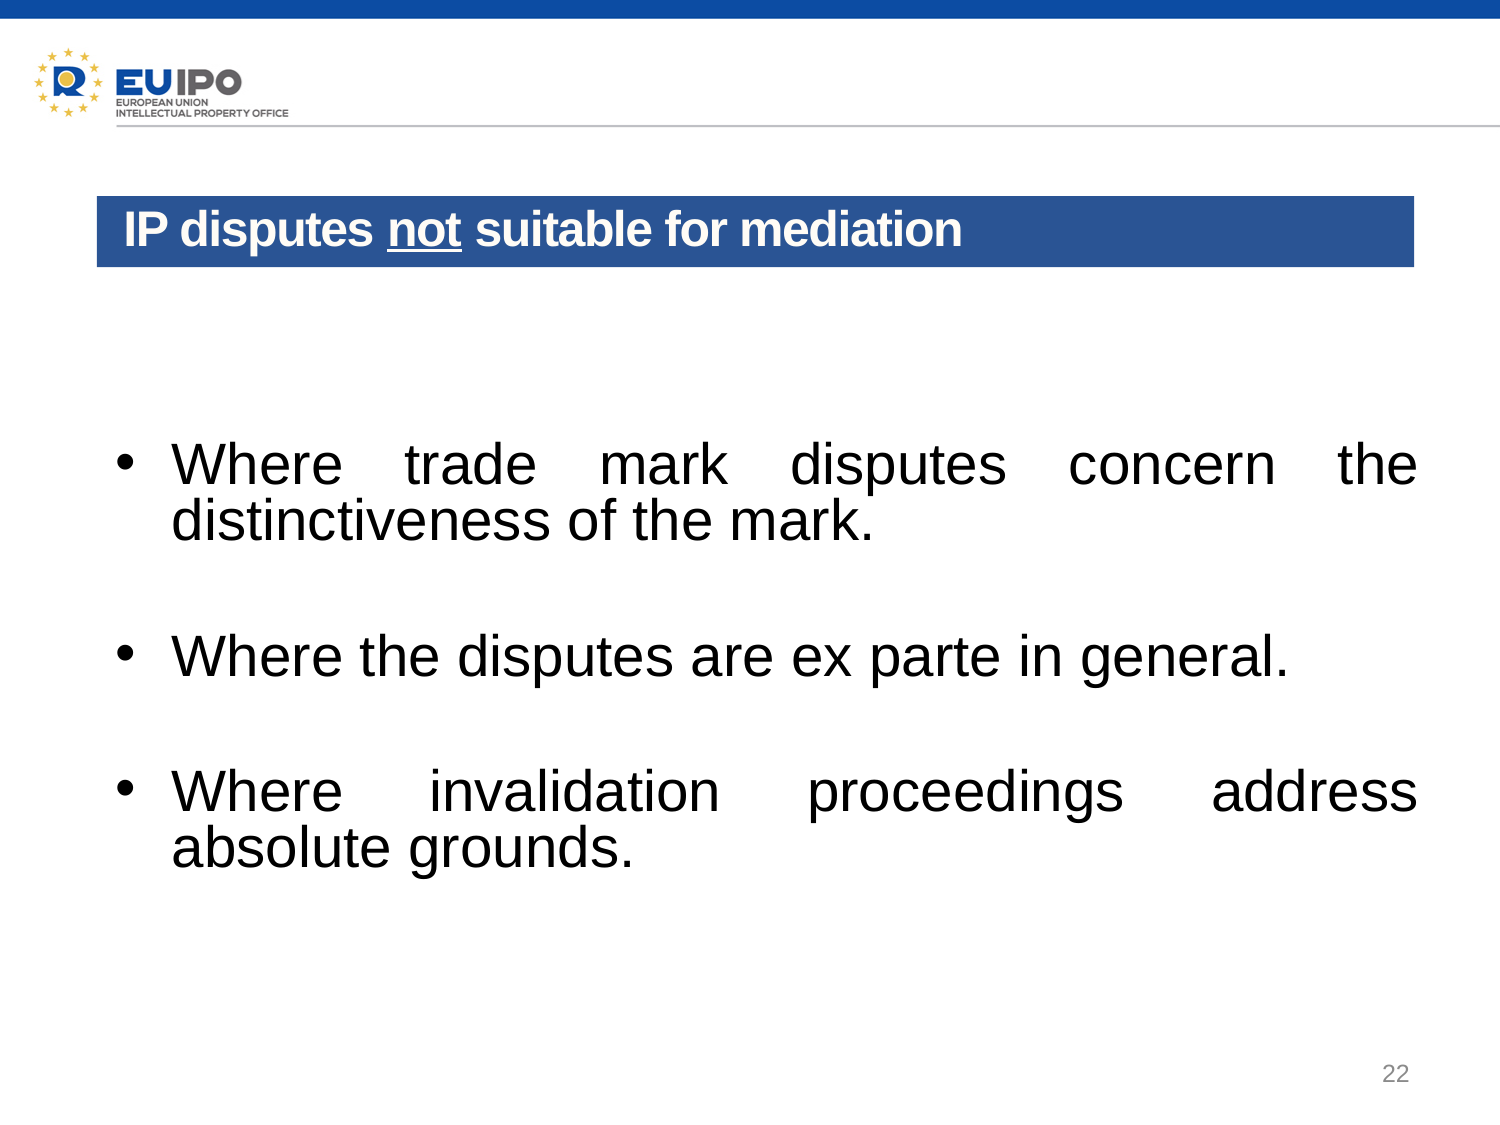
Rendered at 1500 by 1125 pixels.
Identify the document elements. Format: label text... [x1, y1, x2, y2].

list Where trade mark disputes concern the distinctiveness of the mark. Where the disputes are ex parte in general. Where invalidation proceedings address absolute grounds. [100, 432, 1436, 977]
text_box IP disputes not suitable for mediation [96, 196, 1415, 268]
slide_number 22 [1074, 1042, 1425, 1103]
picture [0, 0, 1500, 1125]
